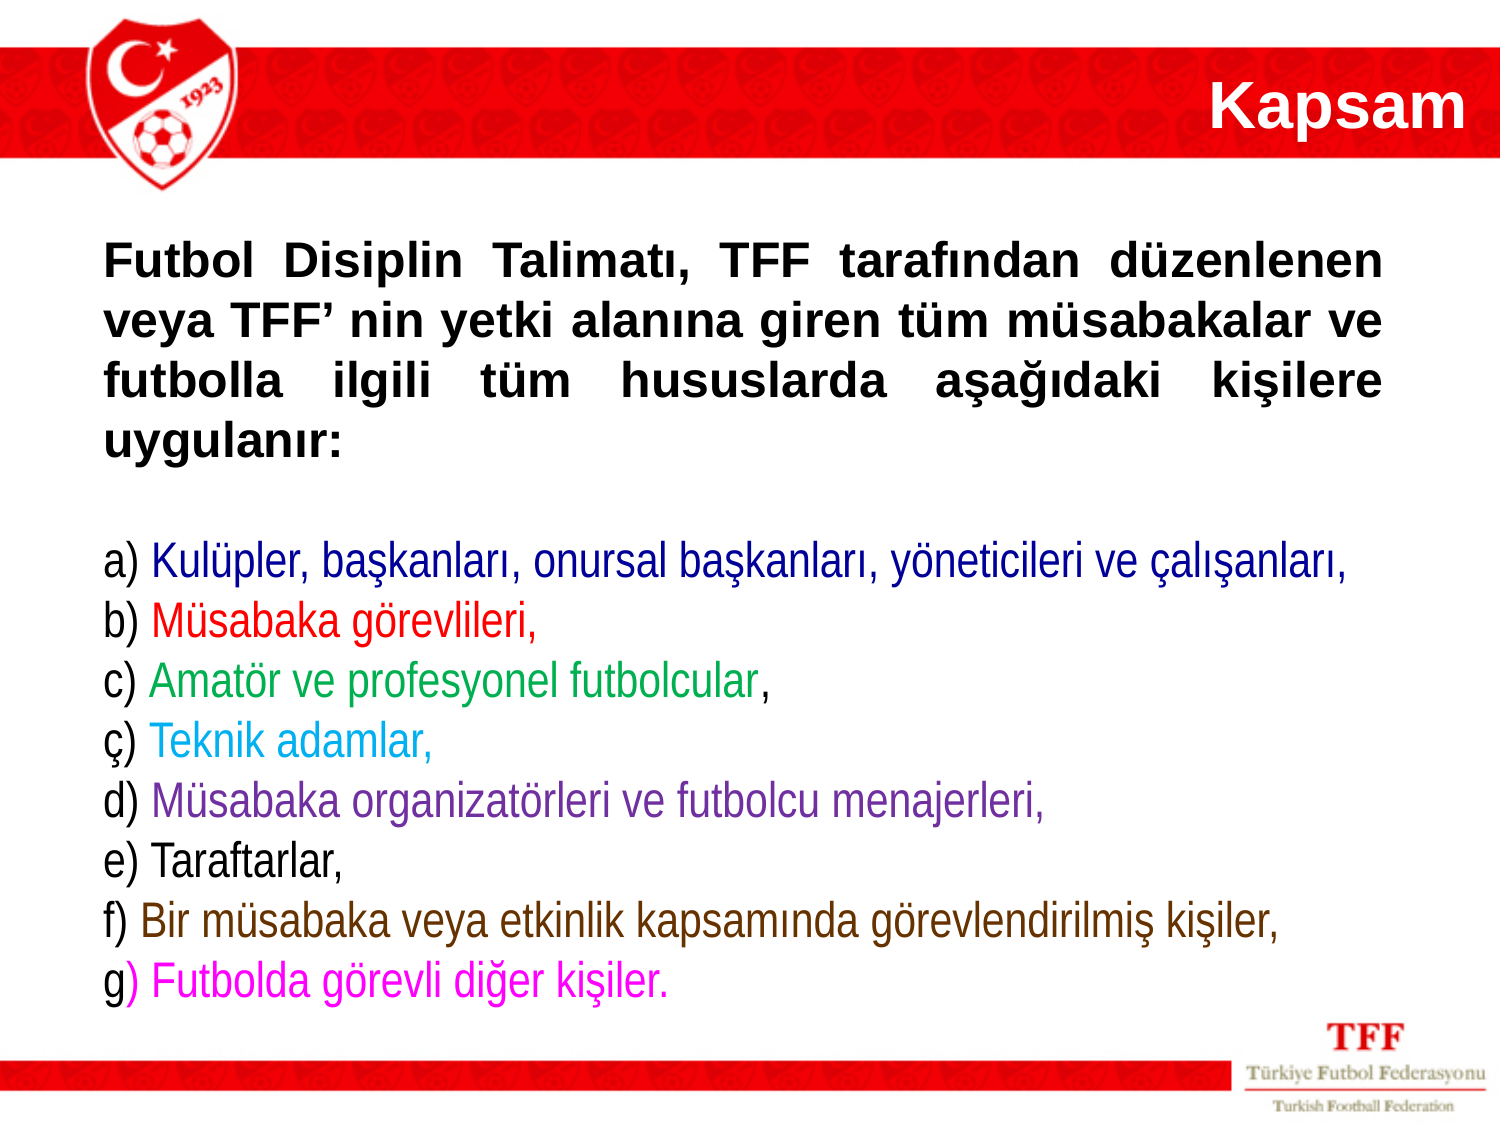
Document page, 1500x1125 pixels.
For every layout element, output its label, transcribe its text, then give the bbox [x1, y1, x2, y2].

picture [0, 0, 1500, 1125]
text_box Futbol Disiplin Talimatı, TFF tarafından düzenlenen veya TFF’ nin yetki alanına giren tüm müsabakalar ve futbolla ilgili tüm hususlarda aşağıdaki kişilere uygulanır: a) Kulüpler, başkanları, onursal başkanları, yöneticileri ve çalışanları, b) Müsabaka görevlileri, c) Amatör ve profesyonel futbolcular, ç) Teknik adamlar, d) Müsabaka organizatörleri ve futbolcu menajerleri, e) Taraftarlar, f) Bir müsabaka veya etkinlik kapsamında görevlendirilmiş kişiler, g) Futbolda görevli diğer kişiler. [88, 219, 1400, 1015]
text_box Kapsam [867, 54, 1483, 150]
